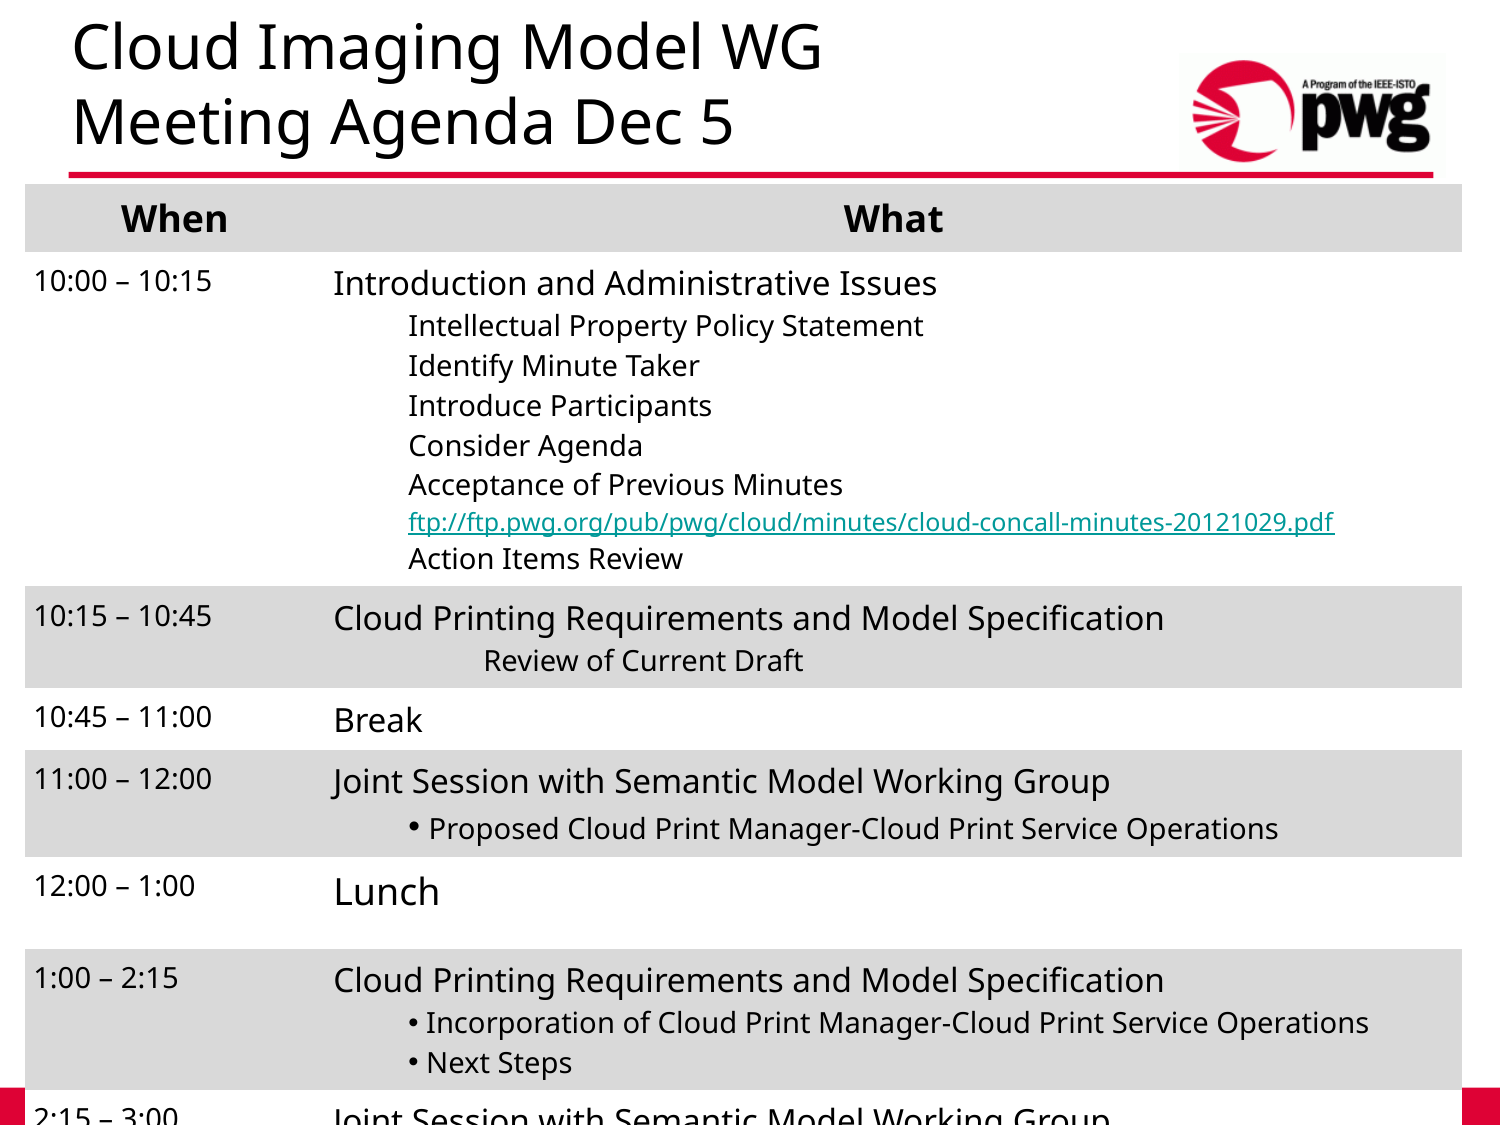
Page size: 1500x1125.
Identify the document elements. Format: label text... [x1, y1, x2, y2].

table_cell 10:15 – 10:45 [25, 586, 325, 688]
table_cell Introduction and Administrative Issues Intellectual Property Policy Statement Identify Minute Taker Introduce Participants Consider Agenda Acceptance of Previous Minutes ftp://ftp.pwg.org/pub/pwg/cloud/minutes/cloud-concall-minutes-20121029.pdf Action Items Review [325, 252, 1462, 586]
table_cell Joint Session with Semantic Model Working Group Mapping Document [325, 1090, 1462, 1125]
text_box Cloud Imaging Model WG Meeting Agenda Dec 5 [49, 0, 1038, 165]
table_cell 10:00 – 10:15 [25, 252, 325, 586]
table_cell 2:15 – 3:00 [25, 1090, 325, 1125]
table_cell 12:00 – 1:00 [25, 857, 325, 949]
table_cell 11:00 – 12:00 [25, 750, 325, 857]
table_cell Break [325, 688, 1462, 750]
table_cell Cloud Printing Requirements and Model Specification Incorporation of Cloud Print Manager-Cloud Print Service Operations Next Steps [325, 949, 1462, 1090]
table_cell Cloud Printing Requirements and Model Specification Review of Current Draft [325, 586, 1462, 688]
picture [1179, 53, 1446, 178]
table_cell 10:45 – 11:00 [25, 688, 325, 750]
table_cell 1:00 – 2:15 [25, 949, 325, 1090]
table_cell Lunch [325, 857, 1462, 949]
table_header What [325, 184, 1462, 252]
table_cell Joint Session with Semantic Model Working Group Proposed Cloud Print Manager-Cloud Print Service Operations [325, 750, 1462, 857]
table_header When [25, 184, 325, 252]
